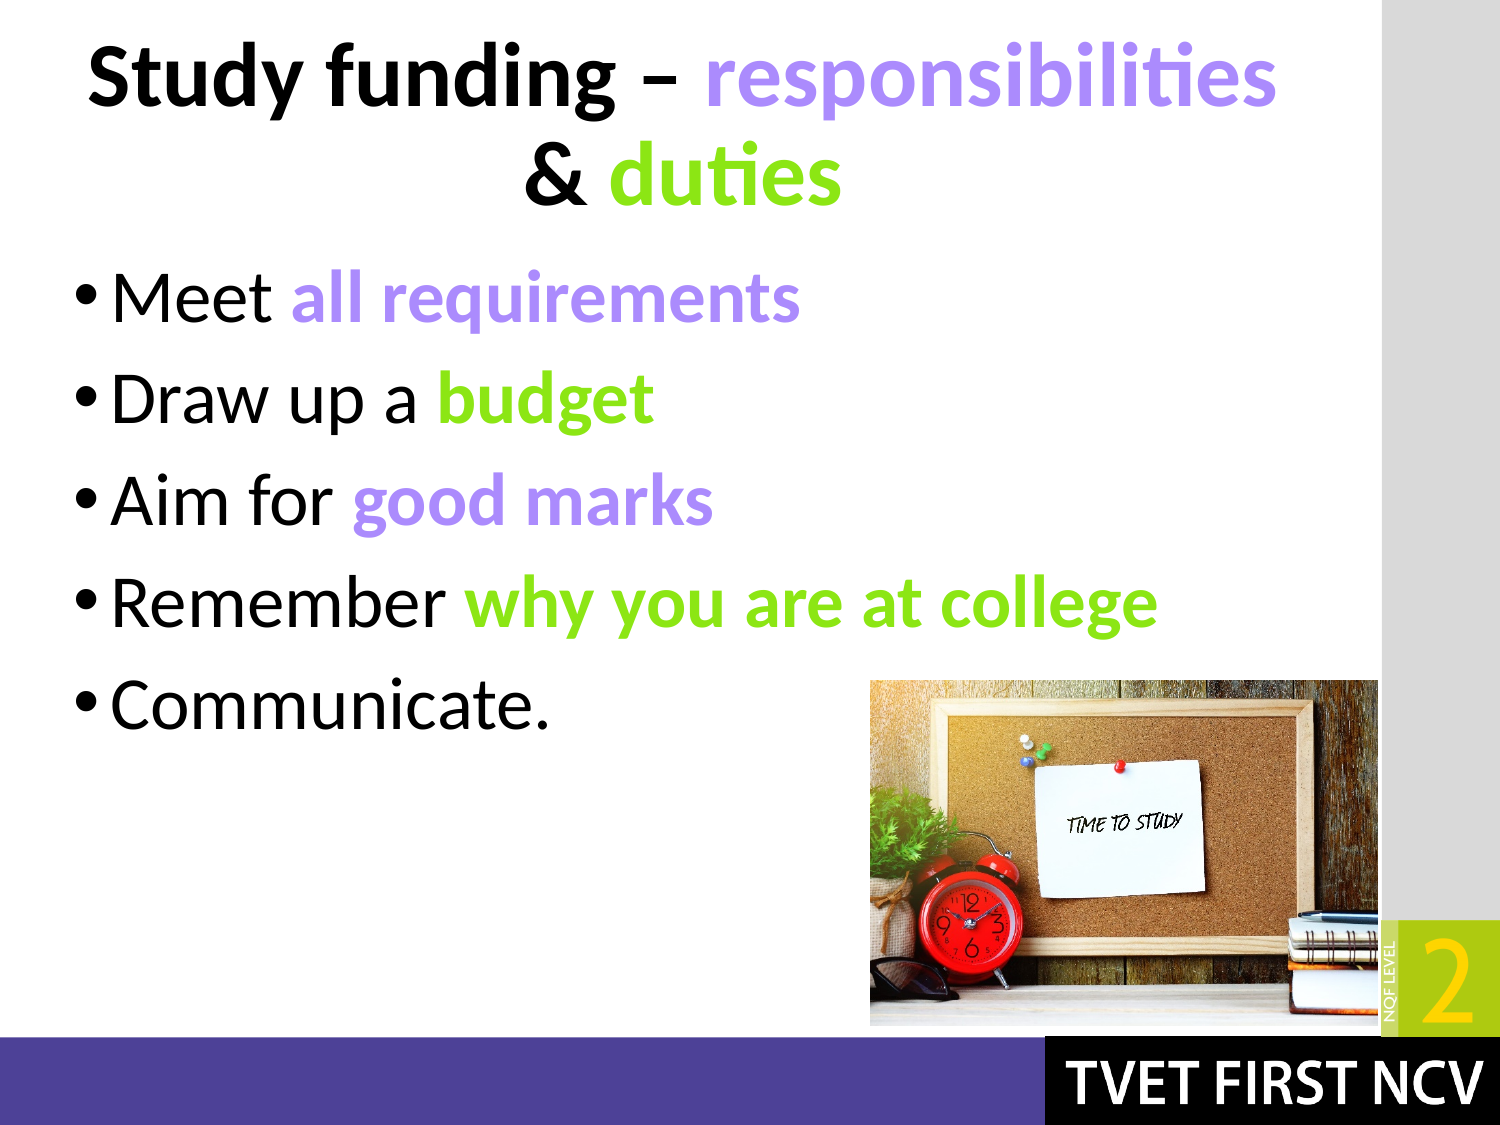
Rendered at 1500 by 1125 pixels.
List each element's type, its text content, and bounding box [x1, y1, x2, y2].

picture [1065, 1050, 1484, 1120]
list Meet all requirements Draw up a budget Aim for good marks Remember why you are at college Communicate. [58, 249, 1378, 853]
picture [869, 680, 1378, 1026]
picture [1381, 920, 1500, 1037]
title Study funding – responsibilities & duties [35, 37, 1332, 216]
